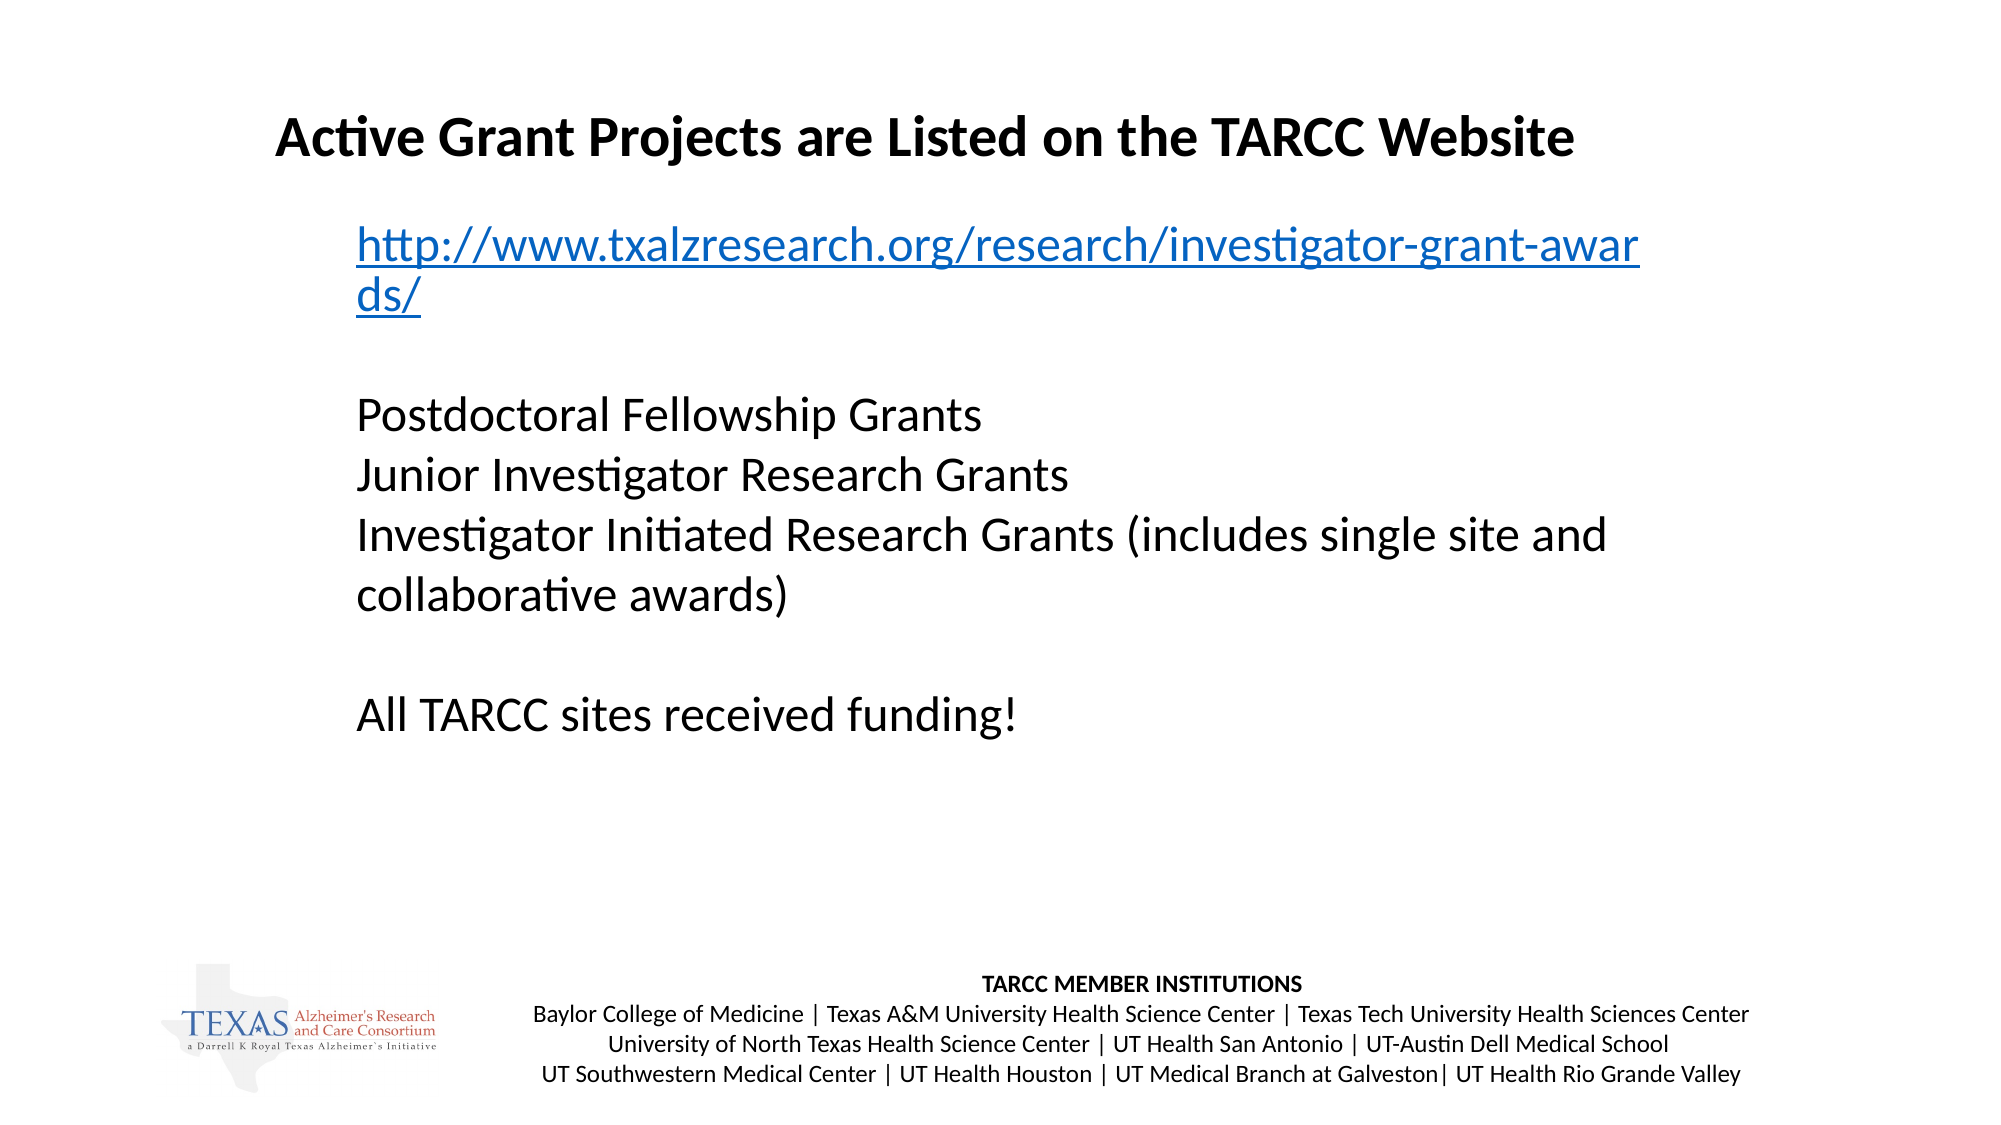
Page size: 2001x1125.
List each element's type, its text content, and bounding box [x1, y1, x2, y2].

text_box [156, 959, 1844, 1097]
text_box http://www.txalzresearch.org/research/investigator-grant-awards/ Postdoctoral Fellowship Grants Junior Investigator Research Grants Investigator Initiated Research Grants (includes single site and collaborative awards) All TARCC sites received funding! [341, 204, 1659, 700]
text_box Active Grant Projects are Listed on the TARCC Website [261, 90, 1591, 176]
